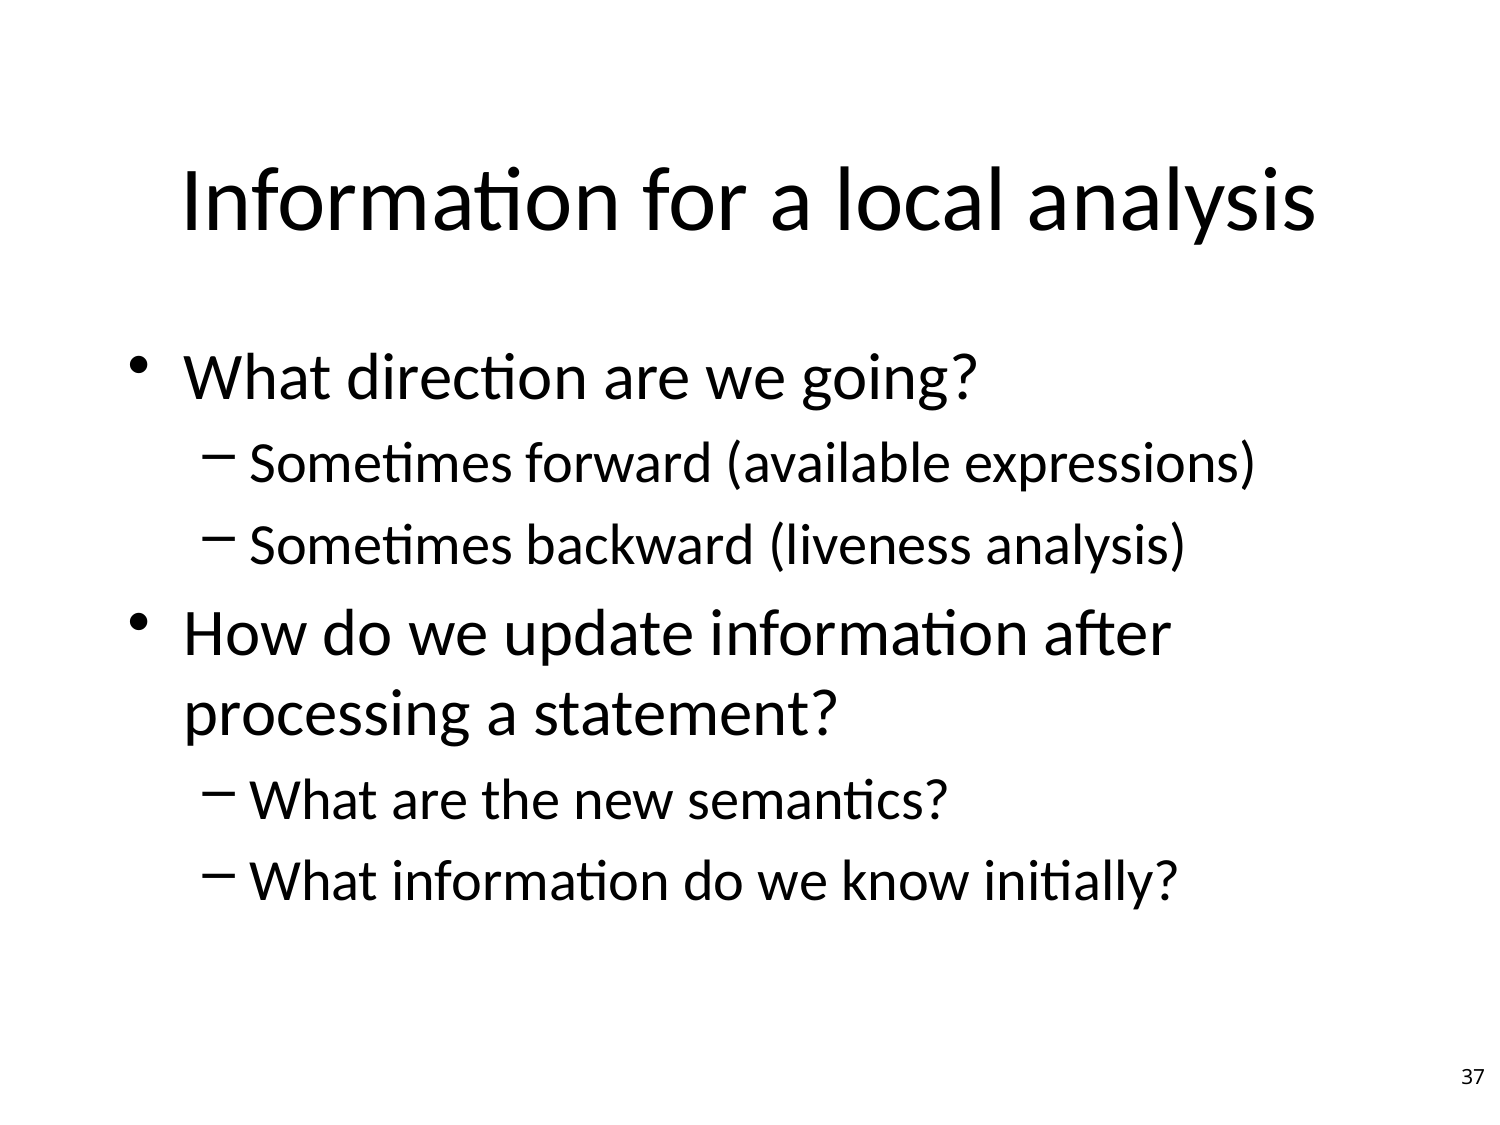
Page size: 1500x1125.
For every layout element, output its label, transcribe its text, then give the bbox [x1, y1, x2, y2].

title Information for a local analysis [112, 99, 1388, 288]
list What direction are we going? Sometimes forward (available expressions) Sometimes backward (liveness analysis) How do we update information after processing a statement? What are the new semantics? What information do we know initially? [112, 324, 1388, 1000]
slide_number 37 [1187, 1055, 1500, 1102]
